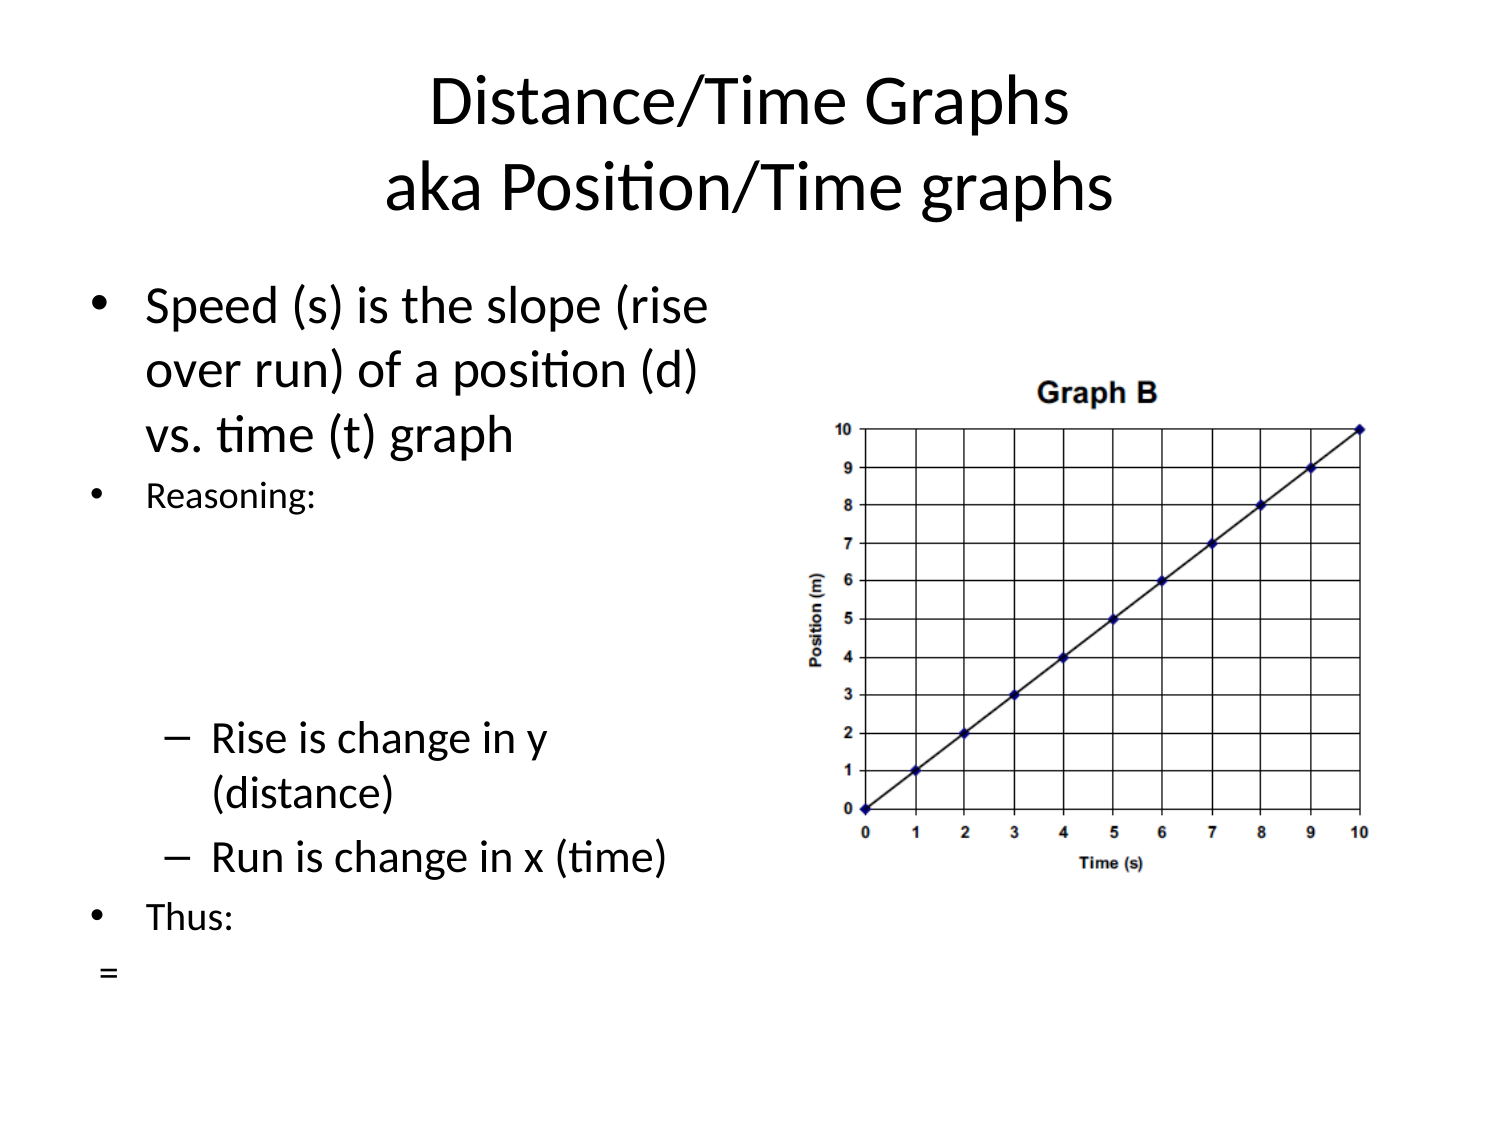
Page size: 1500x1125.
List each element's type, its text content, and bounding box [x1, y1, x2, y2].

title Distance/Time Graphs aka Position/Time graphs [75, 45, 1425, 233]
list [762, 365, 1426, 902]
